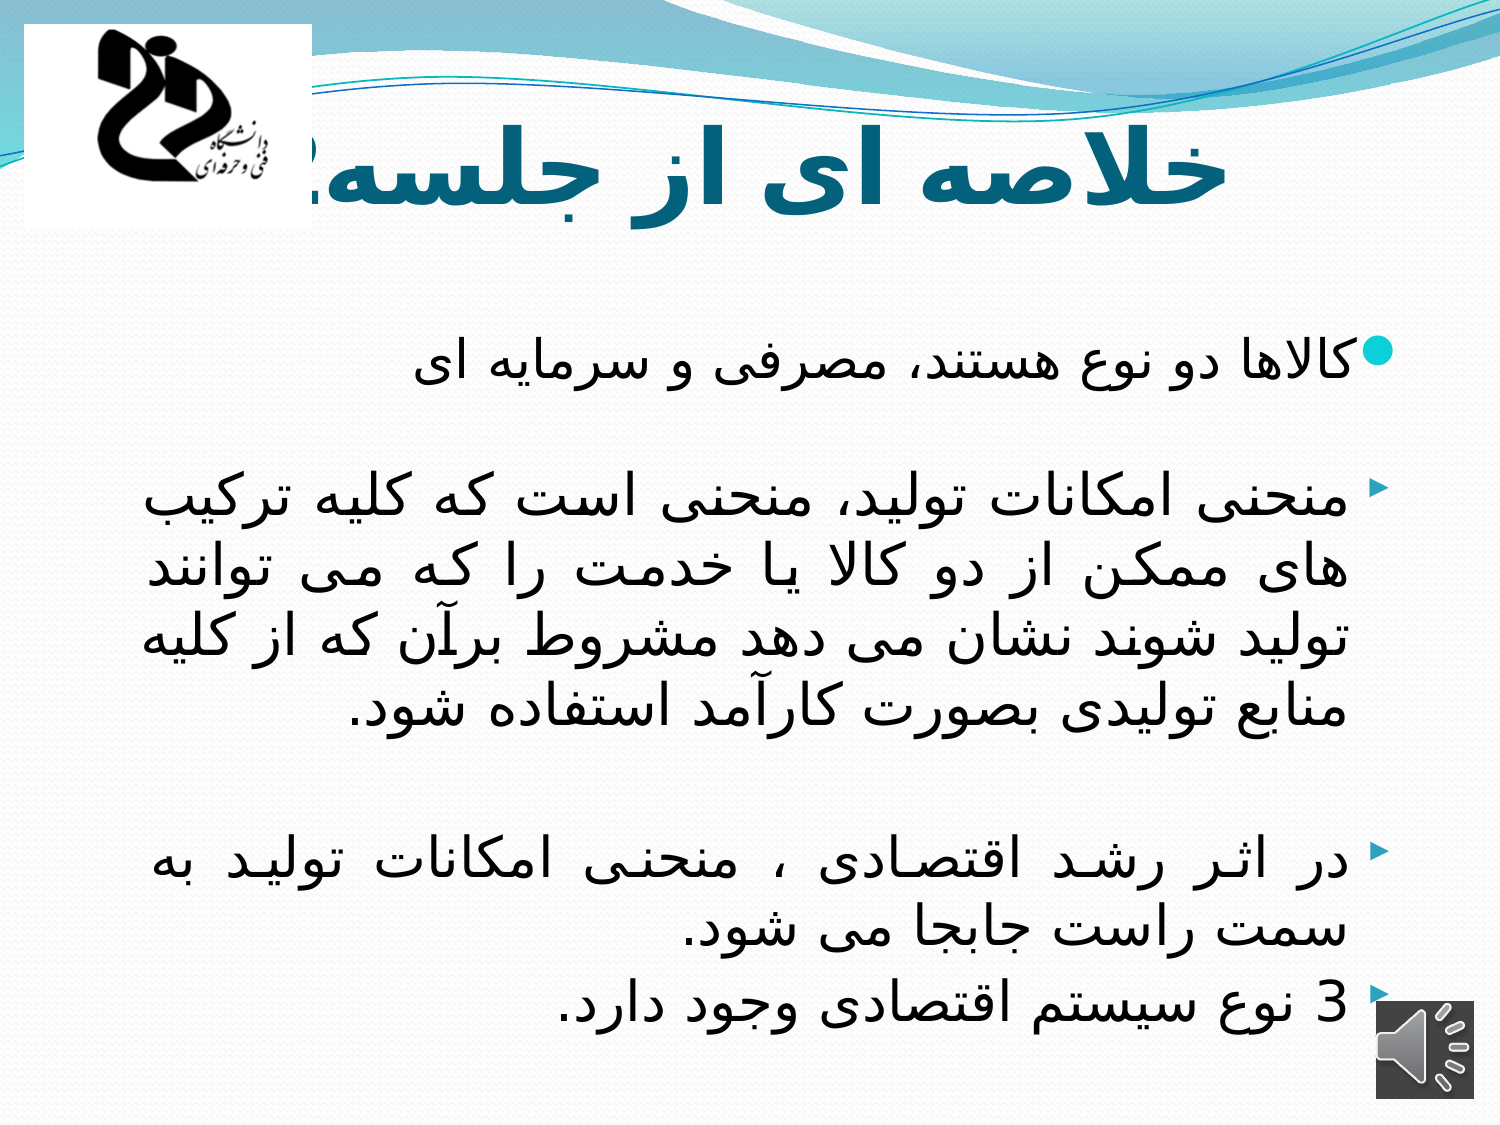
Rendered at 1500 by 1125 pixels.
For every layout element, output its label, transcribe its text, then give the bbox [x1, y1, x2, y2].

list کالاها دو نوع هستند، مصرفی و سرمایه ای [75, 317, 1425, 1038]
picture [24, 24, 313, 230]
picture [1374, 999, 1476, 1101]
title خلاصه ای از جلسه2 [319, 75, 1425, 225]
text_box منحنی امکانات تولید، منحنی است که کلیه ترکیب های ممکن از دو کالا یا خدمت را که می توانند تولید شوند نشان می دهد مشروط برآن که از کلیه منابع تولیدی بصورت کارآمد استفاده شود. در اثر رشد اقتصادی ، منحنی امکانات تولید به سمت راست جابجا می شود. 3 نوع سیستم اقتصادی وجود دارد. [125, 450, 1425, 1040]
